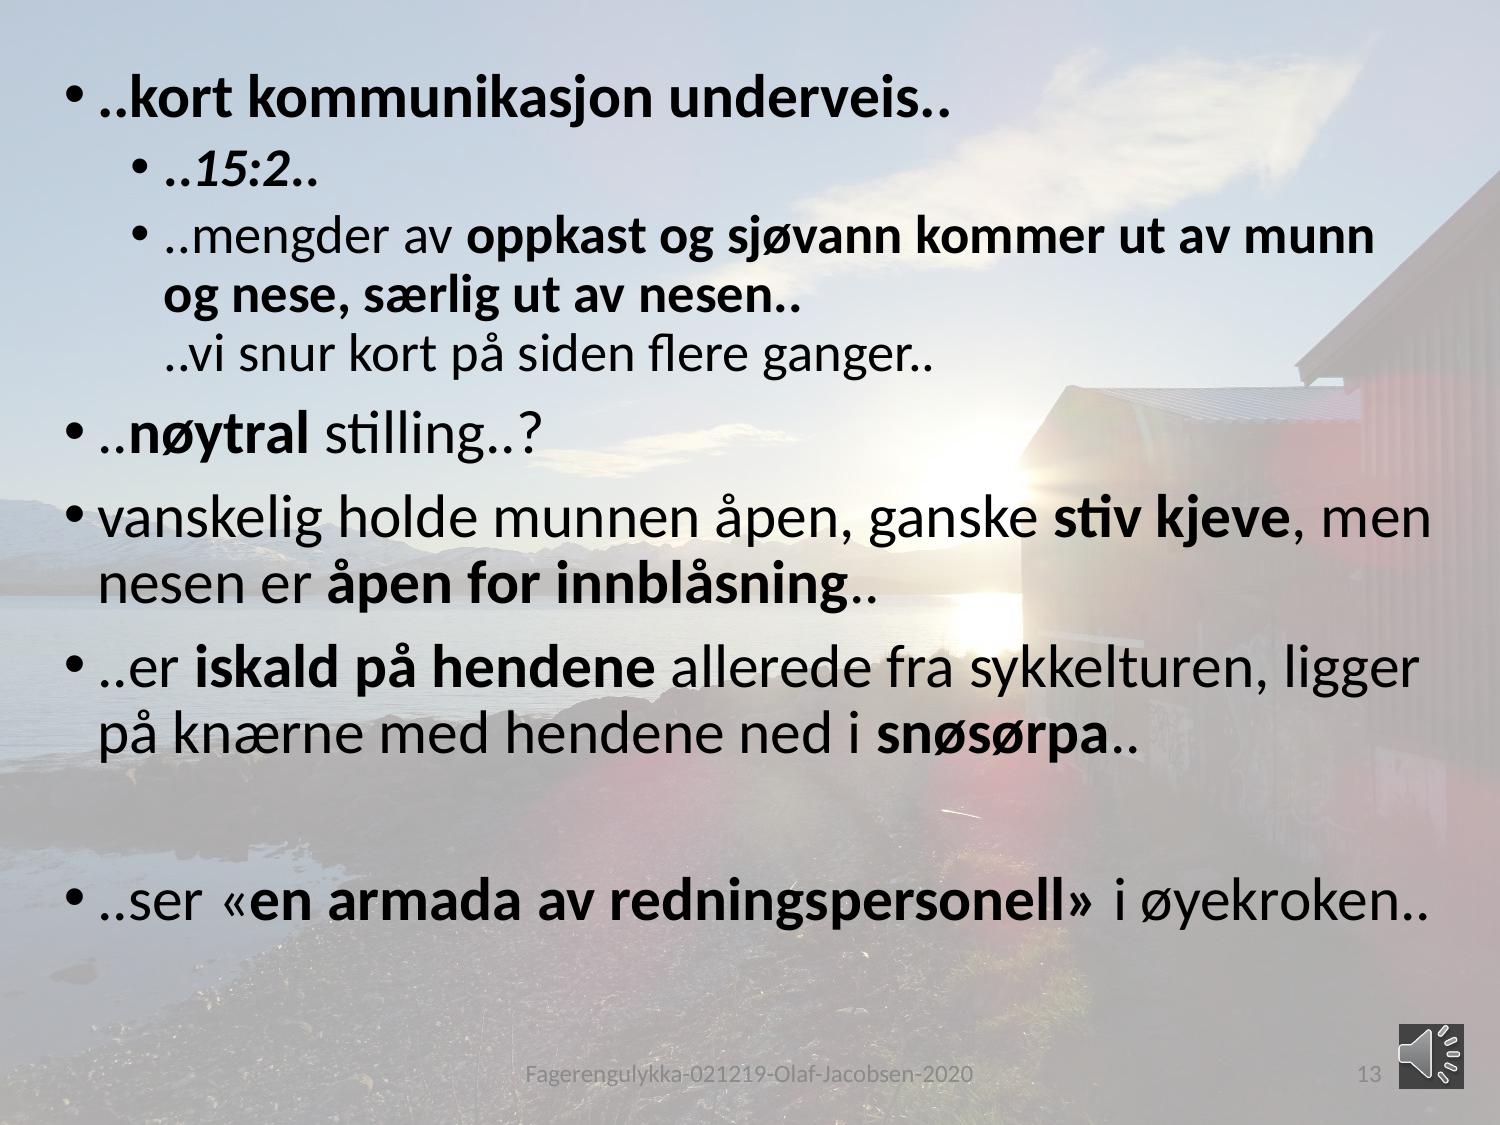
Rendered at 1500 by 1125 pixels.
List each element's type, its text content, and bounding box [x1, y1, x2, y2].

slide_number 13 [1059, 1042, 1397, 1103]
list ..kort kommunikasjon underveis.. ..15:2.. ..mengder av oppkast og sjøvann kommer ut av munn og nese, særlig ut av nesen.. ..vi snur kort på siden flere ganger.. ..nøytral stilling..? vanskelig holde munnen åpen, ganske stiv kjeve, men nesen er åpen for innblåsning.. ..er iskald på hendene allerede fra sykkelturen, ligger på knærne med hendene ned i snøsørpa.. ..ser «en armada av redningspersonell» i øyekroken.. [48, 56, 1450, 1014]
slide_number [103, 1042, 441, 1103]
picture [1397, 1022, 1465, 1090]
footer Fagerengulykka-021219-Olaf-Jacobsen-2020 [496, 1042, 1004, 1103]
